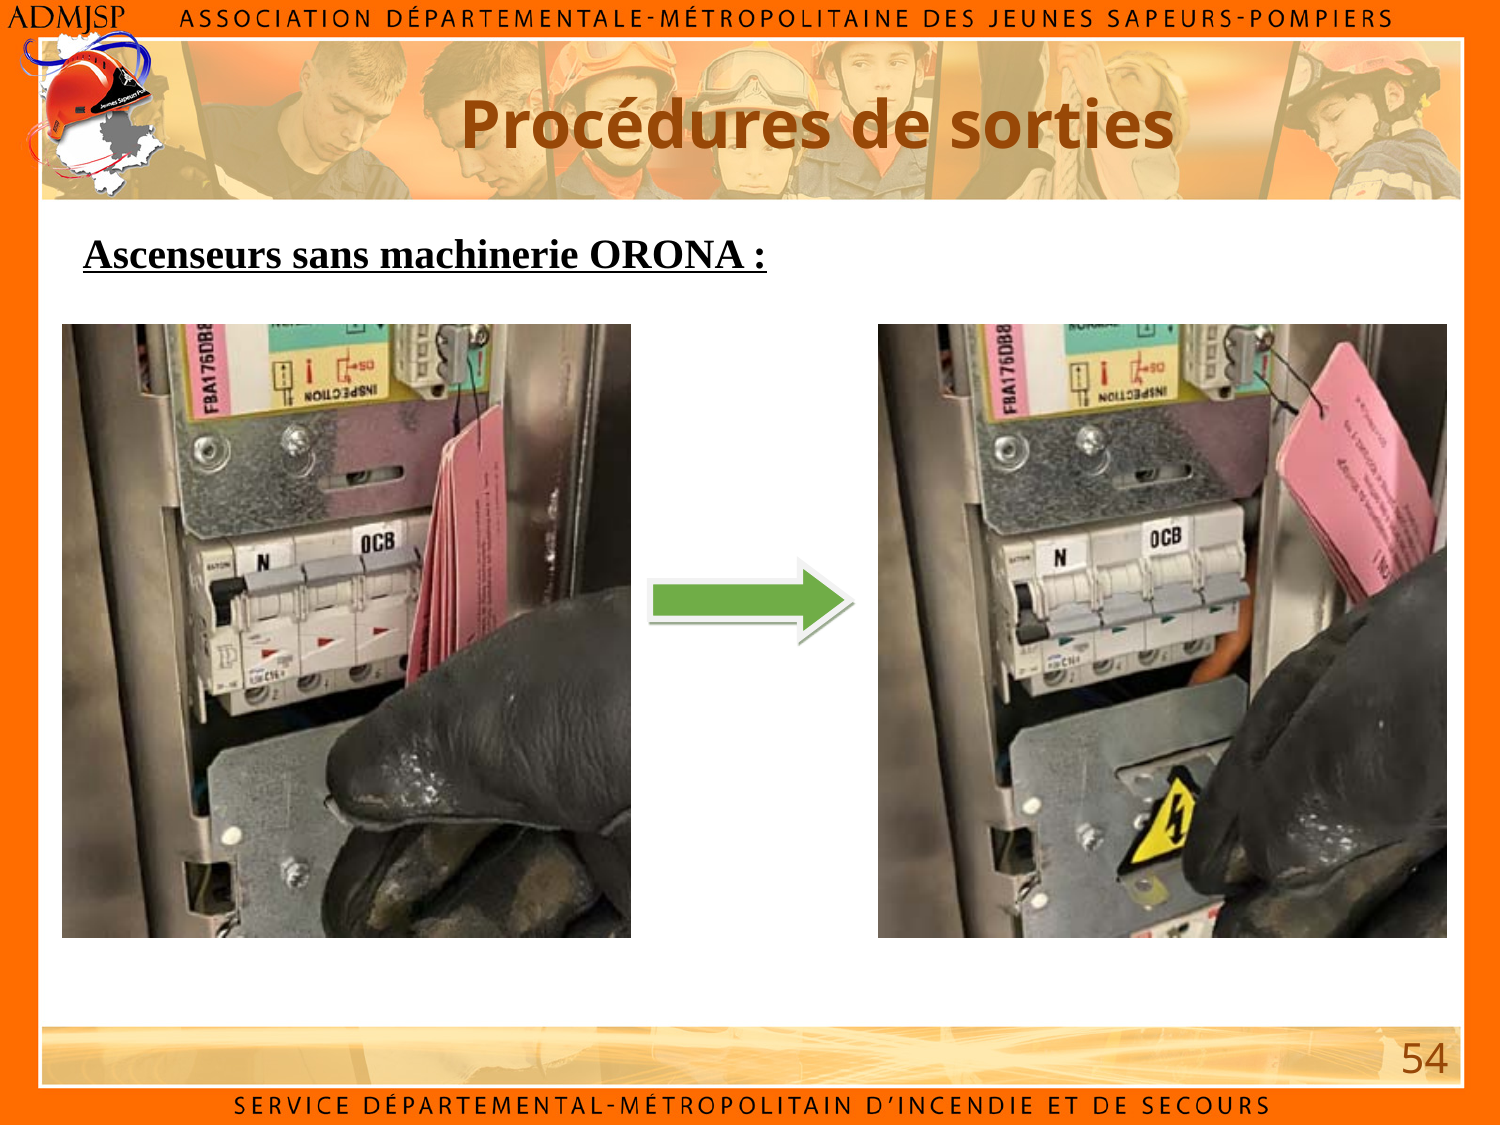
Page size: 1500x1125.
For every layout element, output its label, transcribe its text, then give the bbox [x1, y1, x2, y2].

text_box 54 [1113, 1029, 1464, 1090]
picture [0, 0, 1500, 1125]
text_box Ascenseurs sans machinerie ORONA : [67, 215, 1412, 285]
title Procédures de sorties [183, 45, 1454, 200]
text_box [650, 562, 851, 638]
